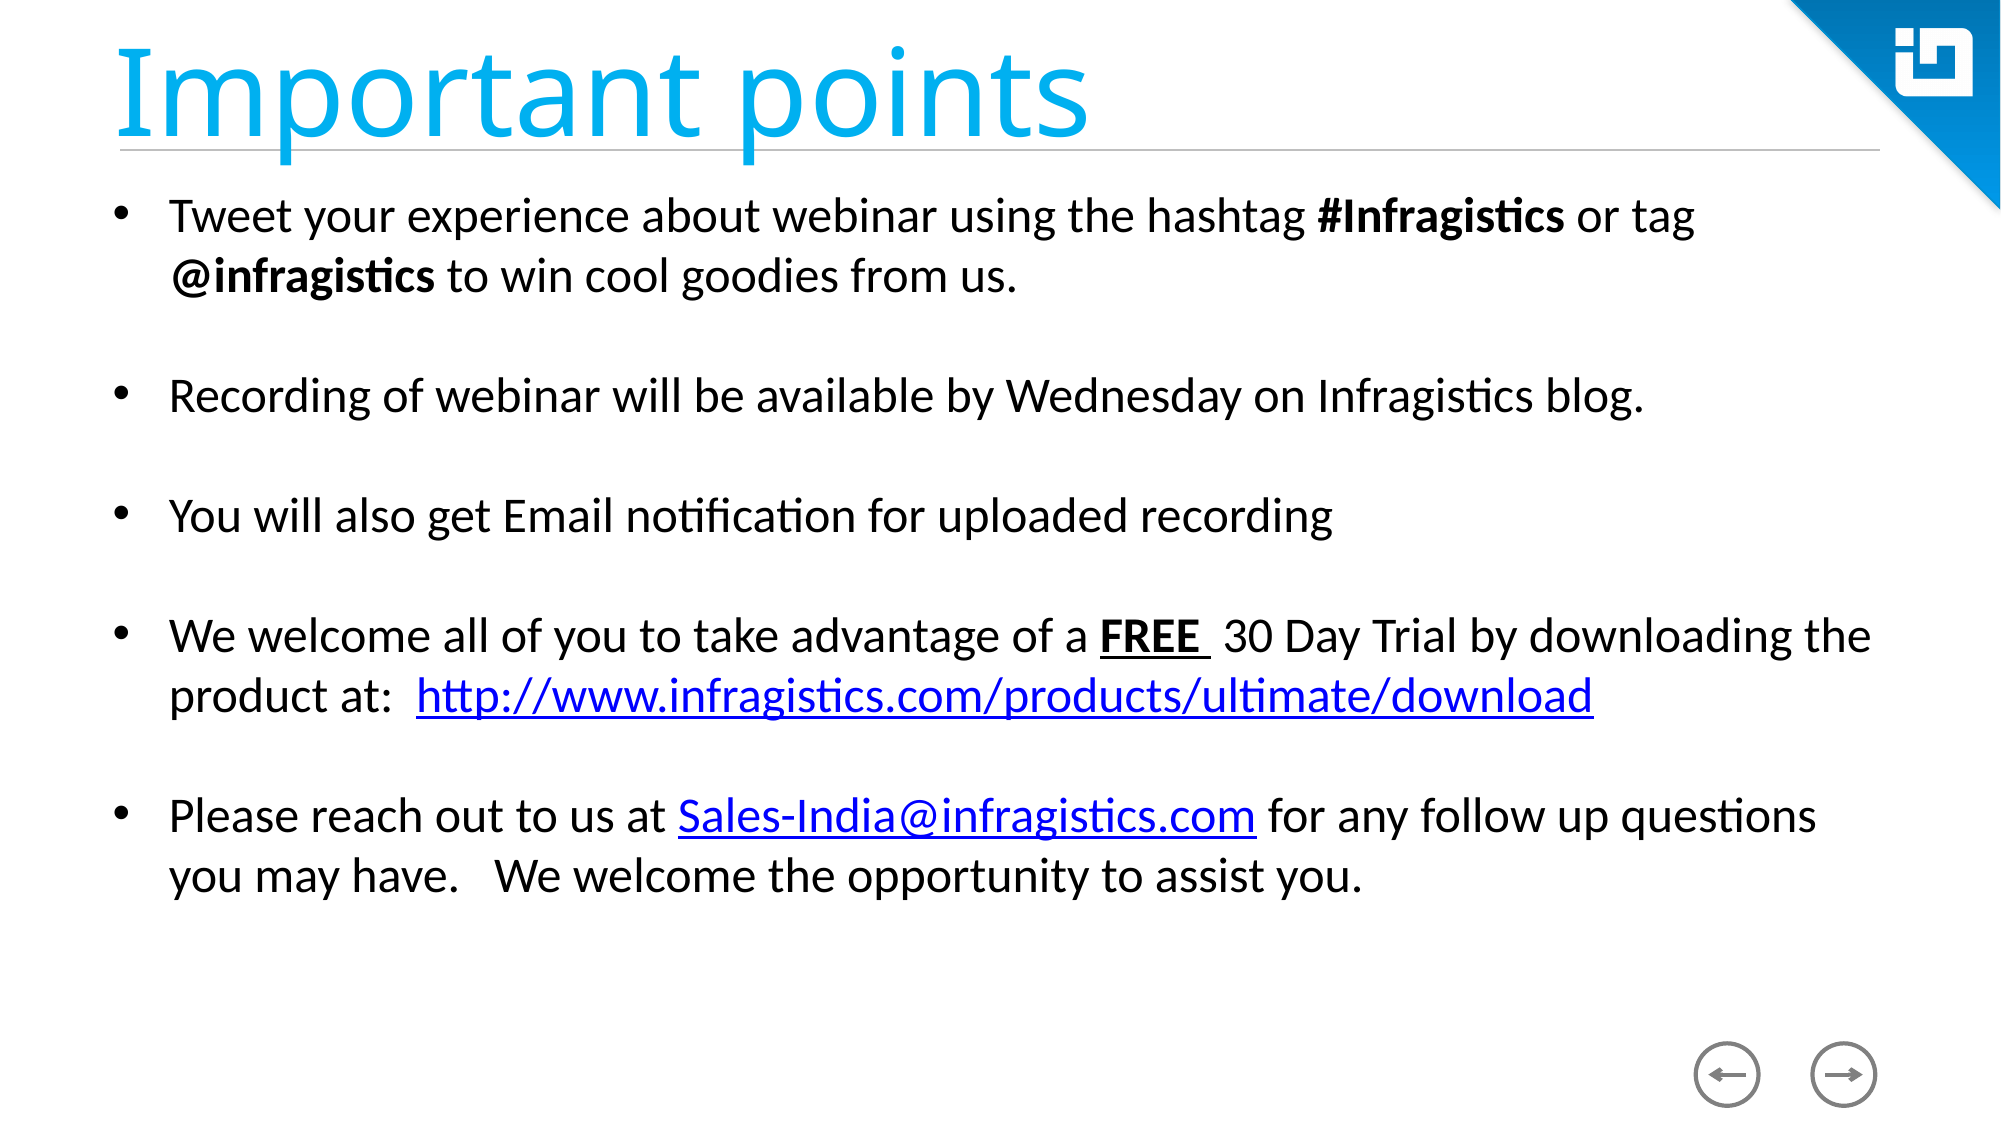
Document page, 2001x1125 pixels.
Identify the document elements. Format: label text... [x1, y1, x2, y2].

text_box Tweet your experience about webinar using the hashtag #Infragistics or tag @infragistics to win cool goodies from us. Recording of webinar will be available by Wednesday on Infragistics blog. You will also get Email notification for uploaded recording We welcome all of you to take advantage of a FREE 30 Day Trial by downloading the product at: http://www.infragistics.com/products/ultimate/download Please reach out to us at Sales-India@infragistics.com for any follow up questions you may have. We welcome the opportunity to assist you. [97, 174, 1903, 1080]
title Important points [99, 29, 1900, 147]
picture [1883, 27, 1982, 96]
